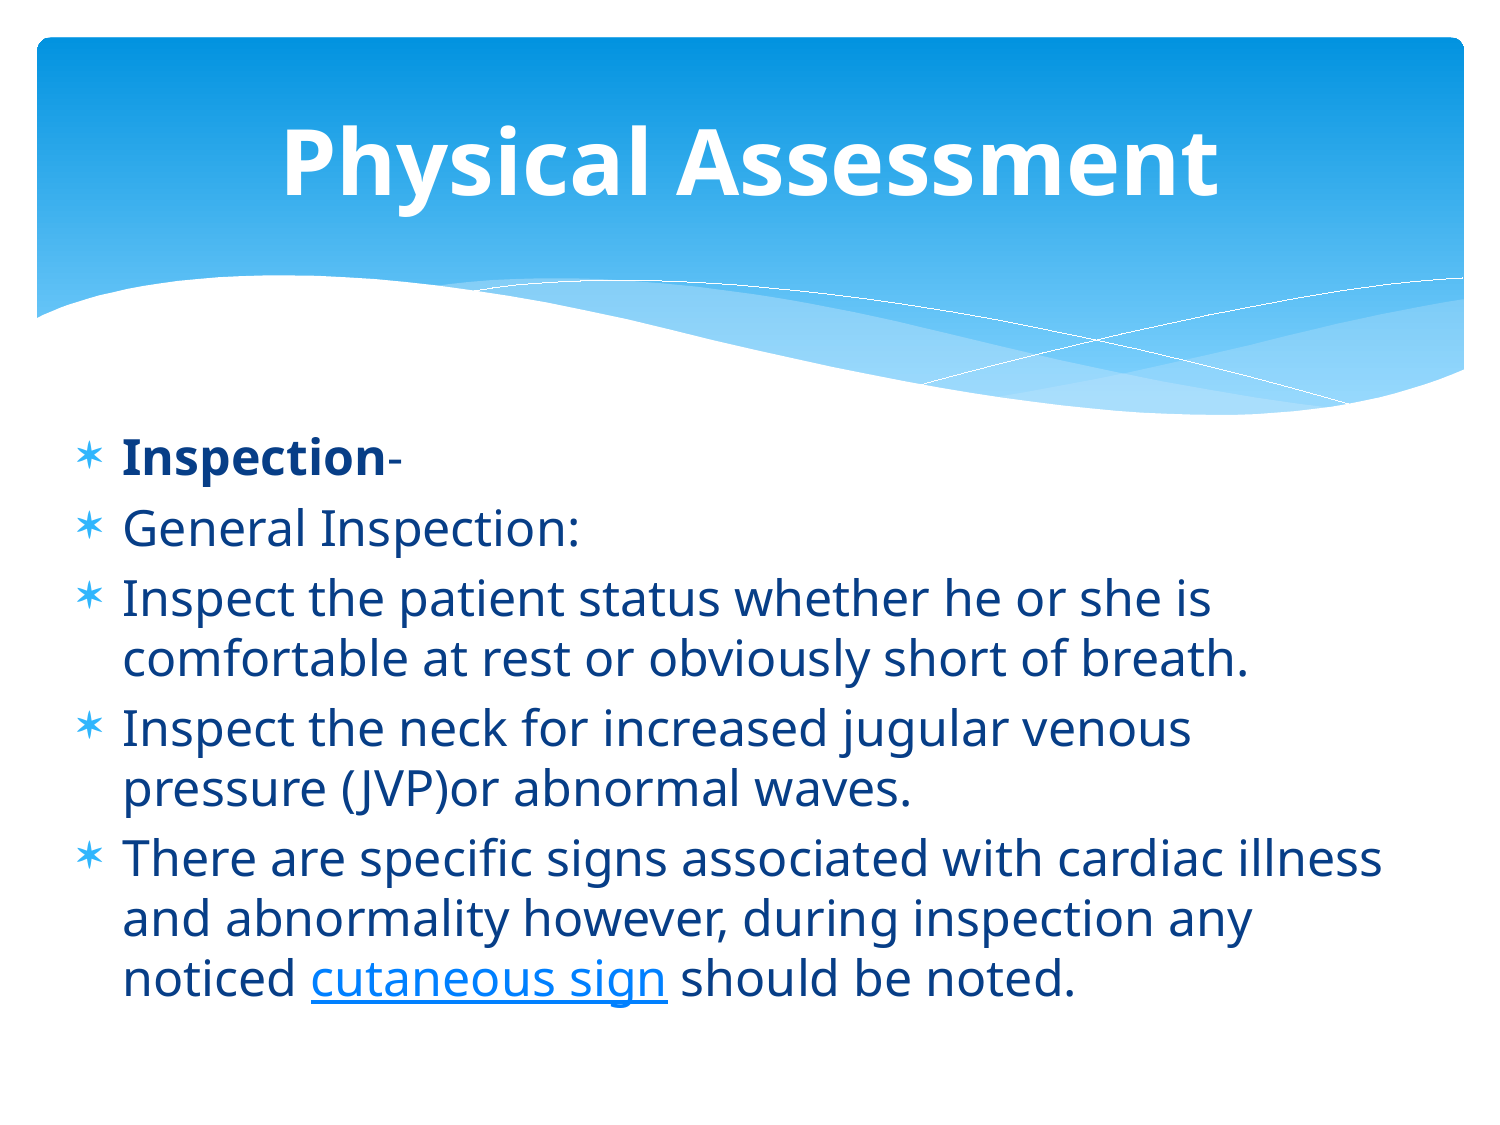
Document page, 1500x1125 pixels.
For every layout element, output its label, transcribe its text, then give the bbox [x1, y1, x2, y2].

title Physical Assessment [75, 55, 1425, 261]
list Inspection- General Inspection: Inspect the patient status whether he or she is comfortable at rest or obviously short of breath. Inspect the neck for increased jugular venous pressure (JVP)or abnormal waves. There are specific signs associated with cardiac illness and abnormality however, during inspection any noticed cutaneous sign should be noted. [62, 425, 1413, 1038]
